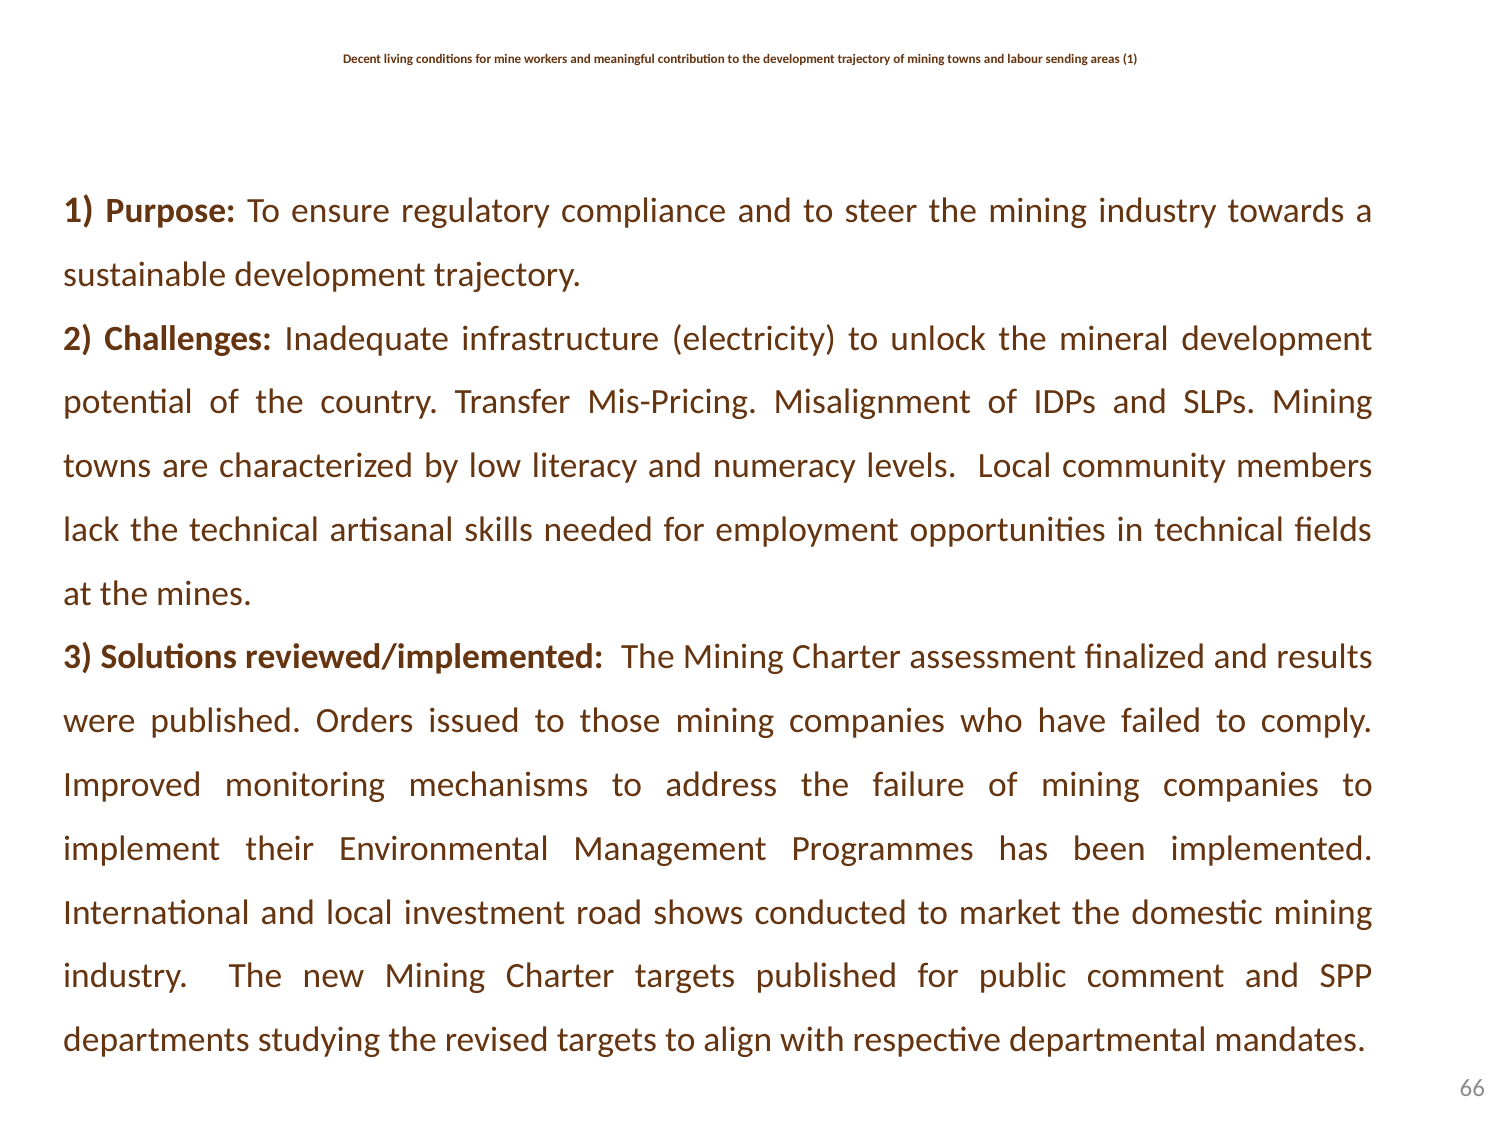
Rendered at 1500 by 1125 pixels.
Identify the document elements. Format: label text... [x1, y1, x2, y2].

title Decent living conditions for mine workers and meaningful contribution to the development trajectory of mining towns and labour sending areas (1) [0, 0, 1500, 90]
slide_number 66 [1387, 1053, 1500, 1120]
list 1) Purpose: To ensure regulatory compliance and to steer the mining industry towards a sustainable development trajectory. 2) Challenges: Inadequate infrastructure (electricity) to unlock the mineral development potential of the country. Transfer Mis-Pricing. Misalignment of IDPs and SLPs. Mining towns are characterized by low literacy and numeracy levels. Local community members lack the technical artisanal skills needed for employment opportunities in technical fields at the mines. 3) Solutions reviewed/implemented: The Mining Charter assessment finalized and results were published. Orders issued to those mining companies who have failed to comply. Improved monitoring mechanisms to address the failure of mining companies to implement their Environmental Management Programmes has been implemented. International and local investment road shows conducted to market the domestic mining industry. The new Mining Charter targets published for public comment and SPP departments studying the revised targets to align with respective departmental mandates. [48, 154, 1390, 1125]
